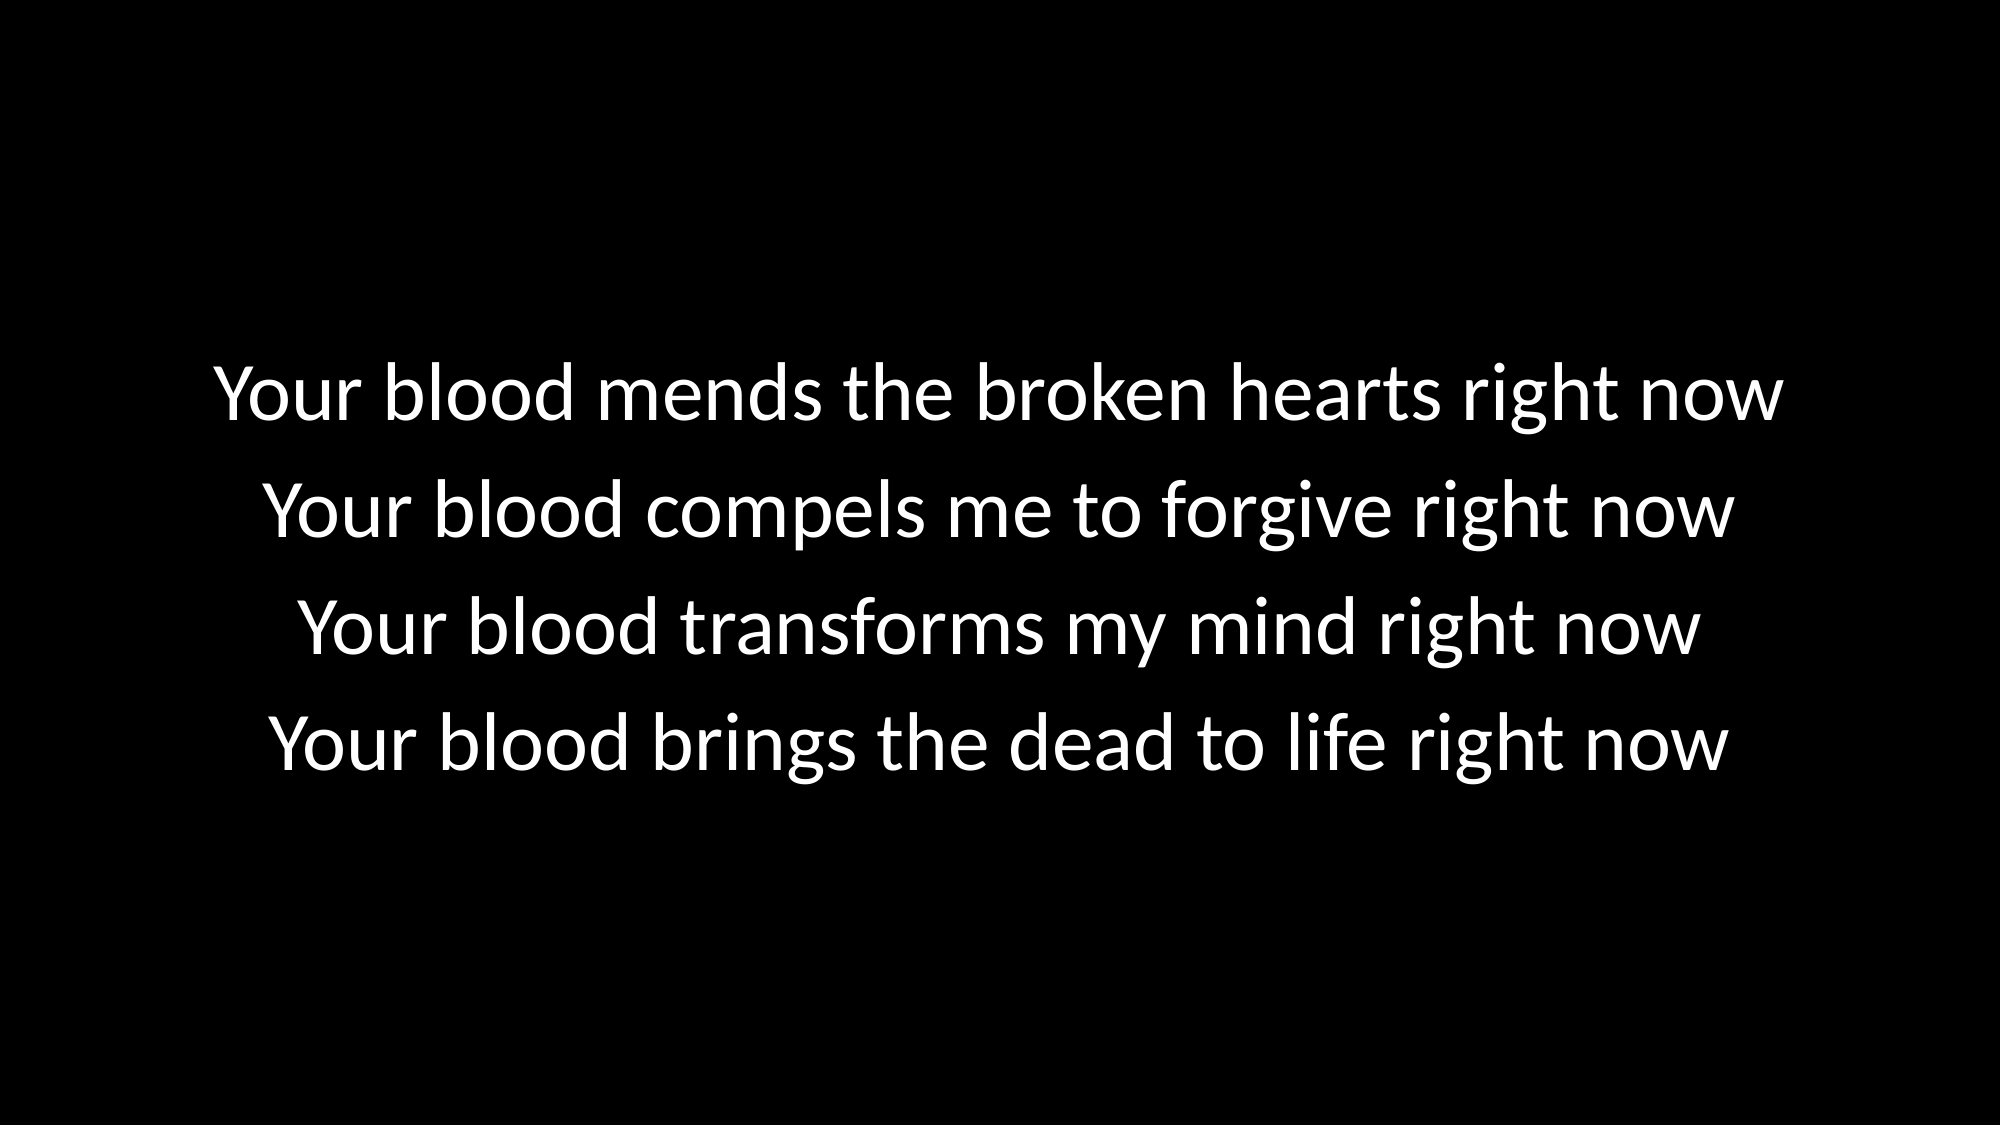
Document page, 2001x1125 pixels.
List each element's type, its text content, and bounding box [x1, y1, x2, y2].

subtitle Your blood mends the broken hearts right now Your blood compels me to forgive right now Your blood transforms my mind right now Your blood brings the dead to life right now [0, 0, 2000, 1125]
